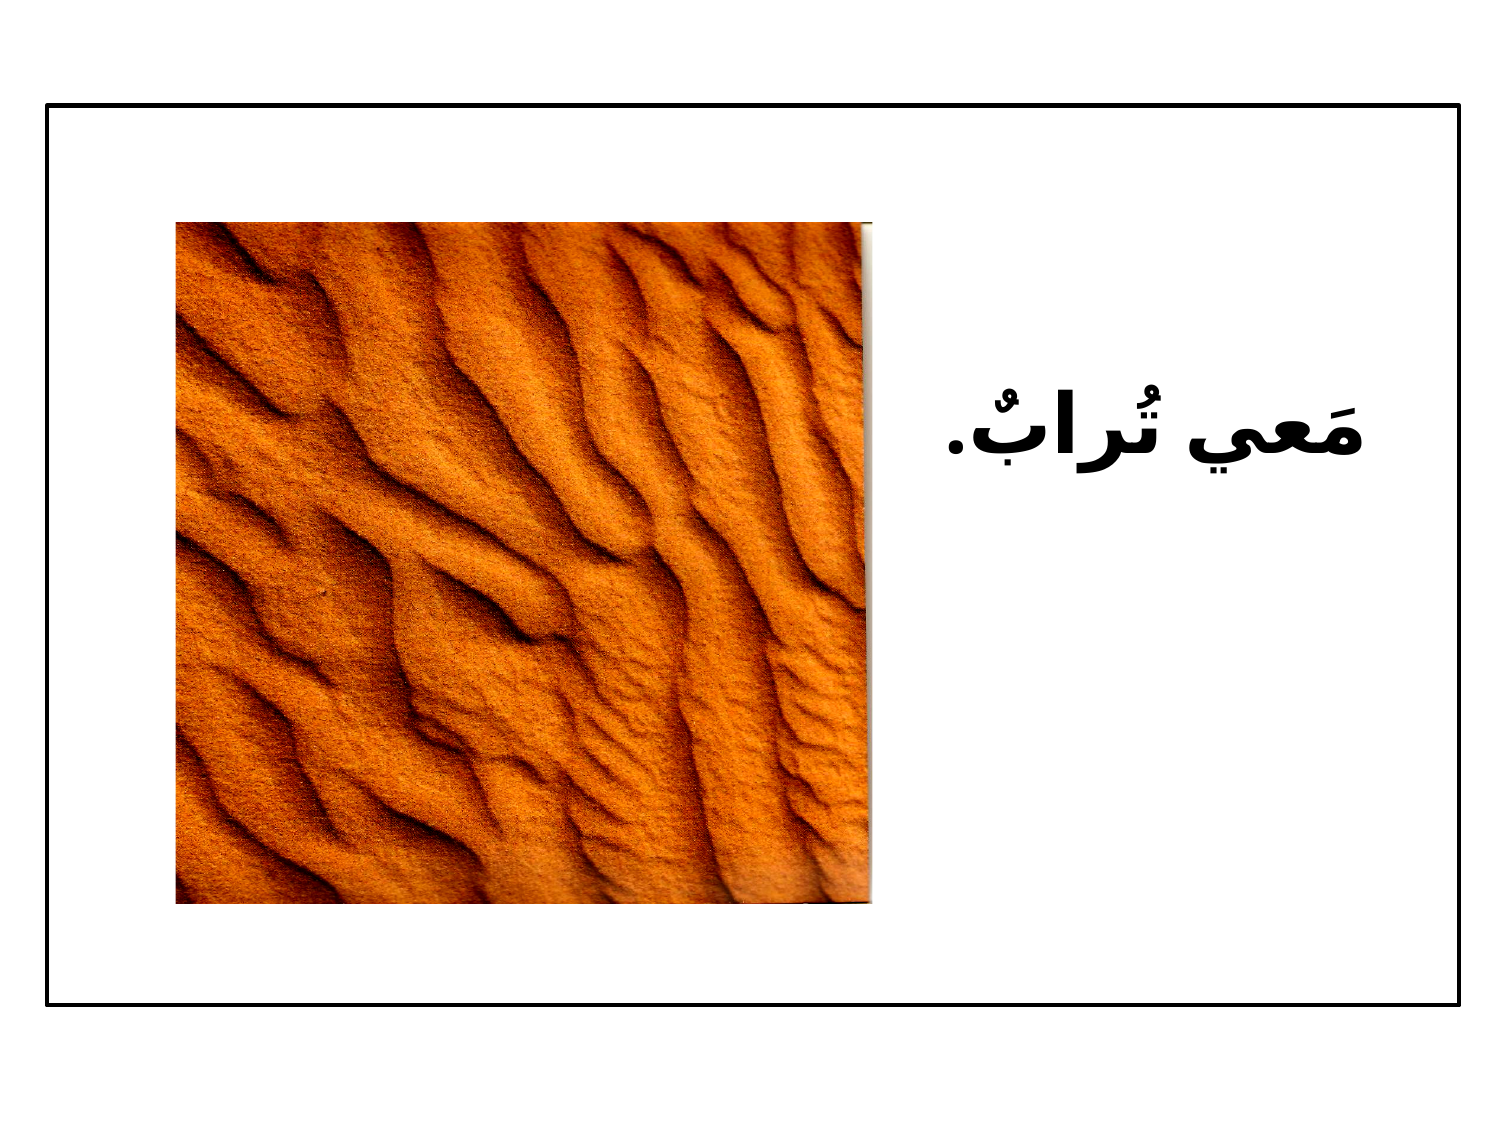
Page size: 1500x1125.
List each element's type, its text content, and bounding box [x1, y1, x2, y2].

text_box أنا [45, 103, 1461, 1007]
text_box مَعي تُرابٌ. [877, 363, 1383, 578]
picture [175, 222, 873, 905]
